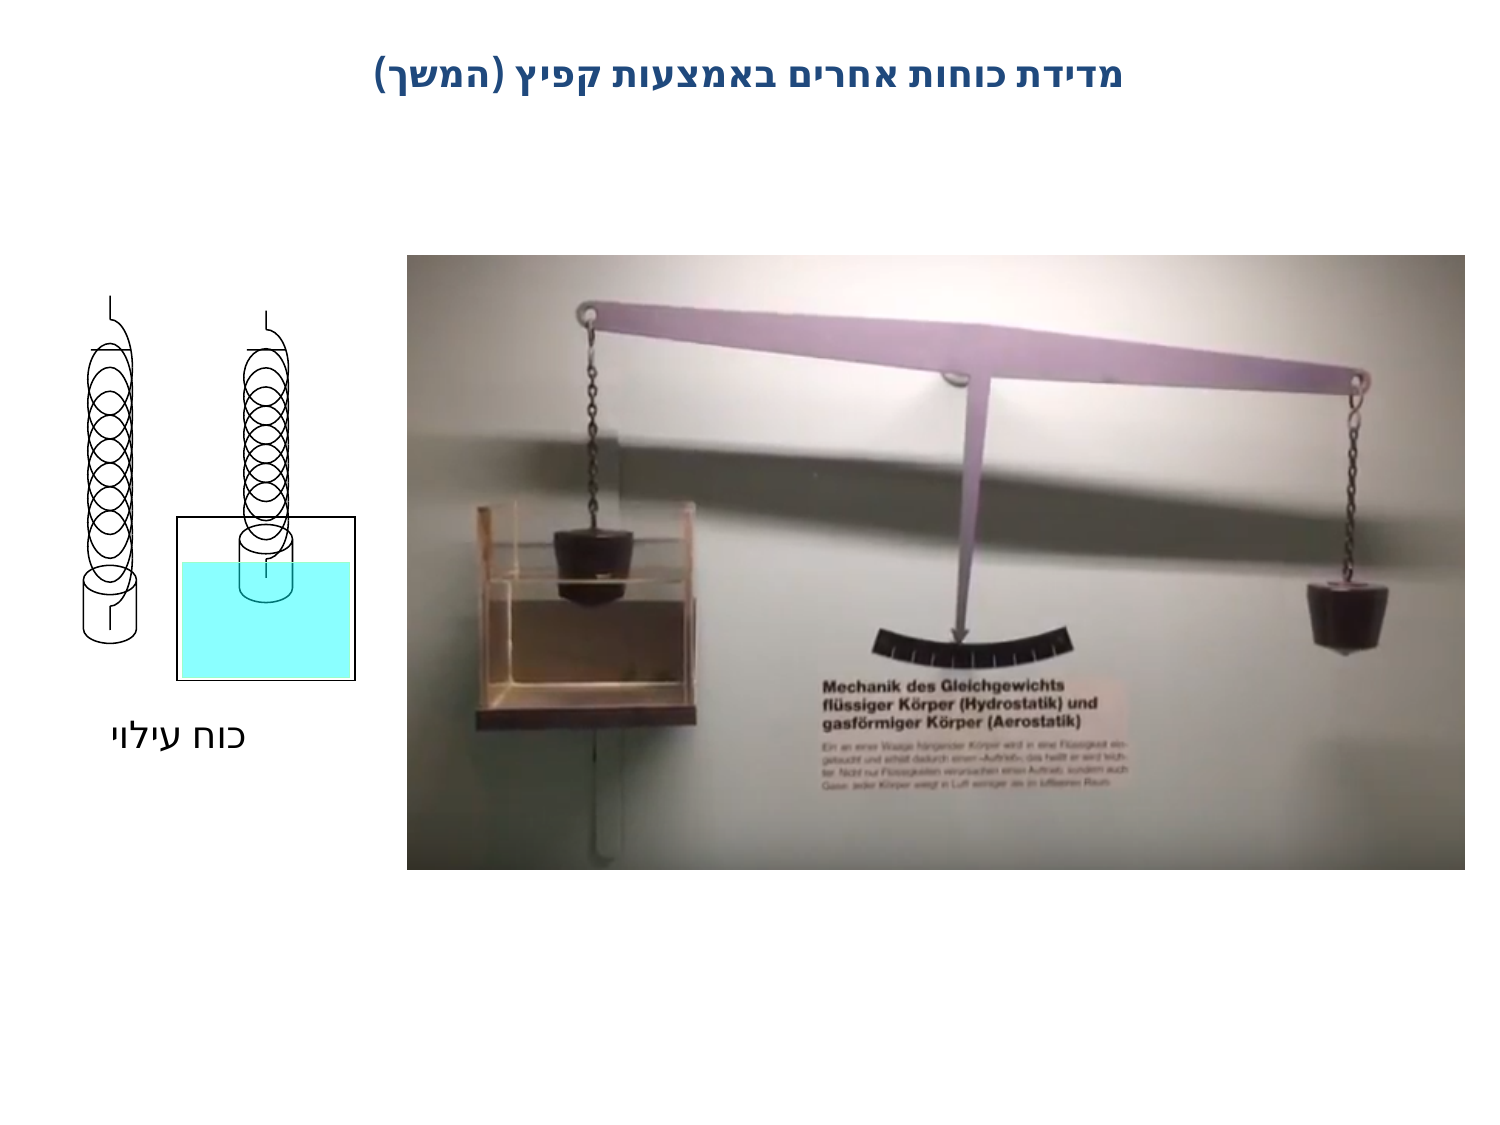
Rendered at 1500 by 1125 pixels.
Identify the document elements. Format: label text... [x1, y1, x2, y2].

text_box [76, 349, 356, 681]
text_box מדידת כוחות אחרים באמצעות קפיץ (המשך) [357, 42, 1140, 103]
text_box כוח עילוי [95, 704, 262, 764]
picture [407, 255, 1465, 870]
